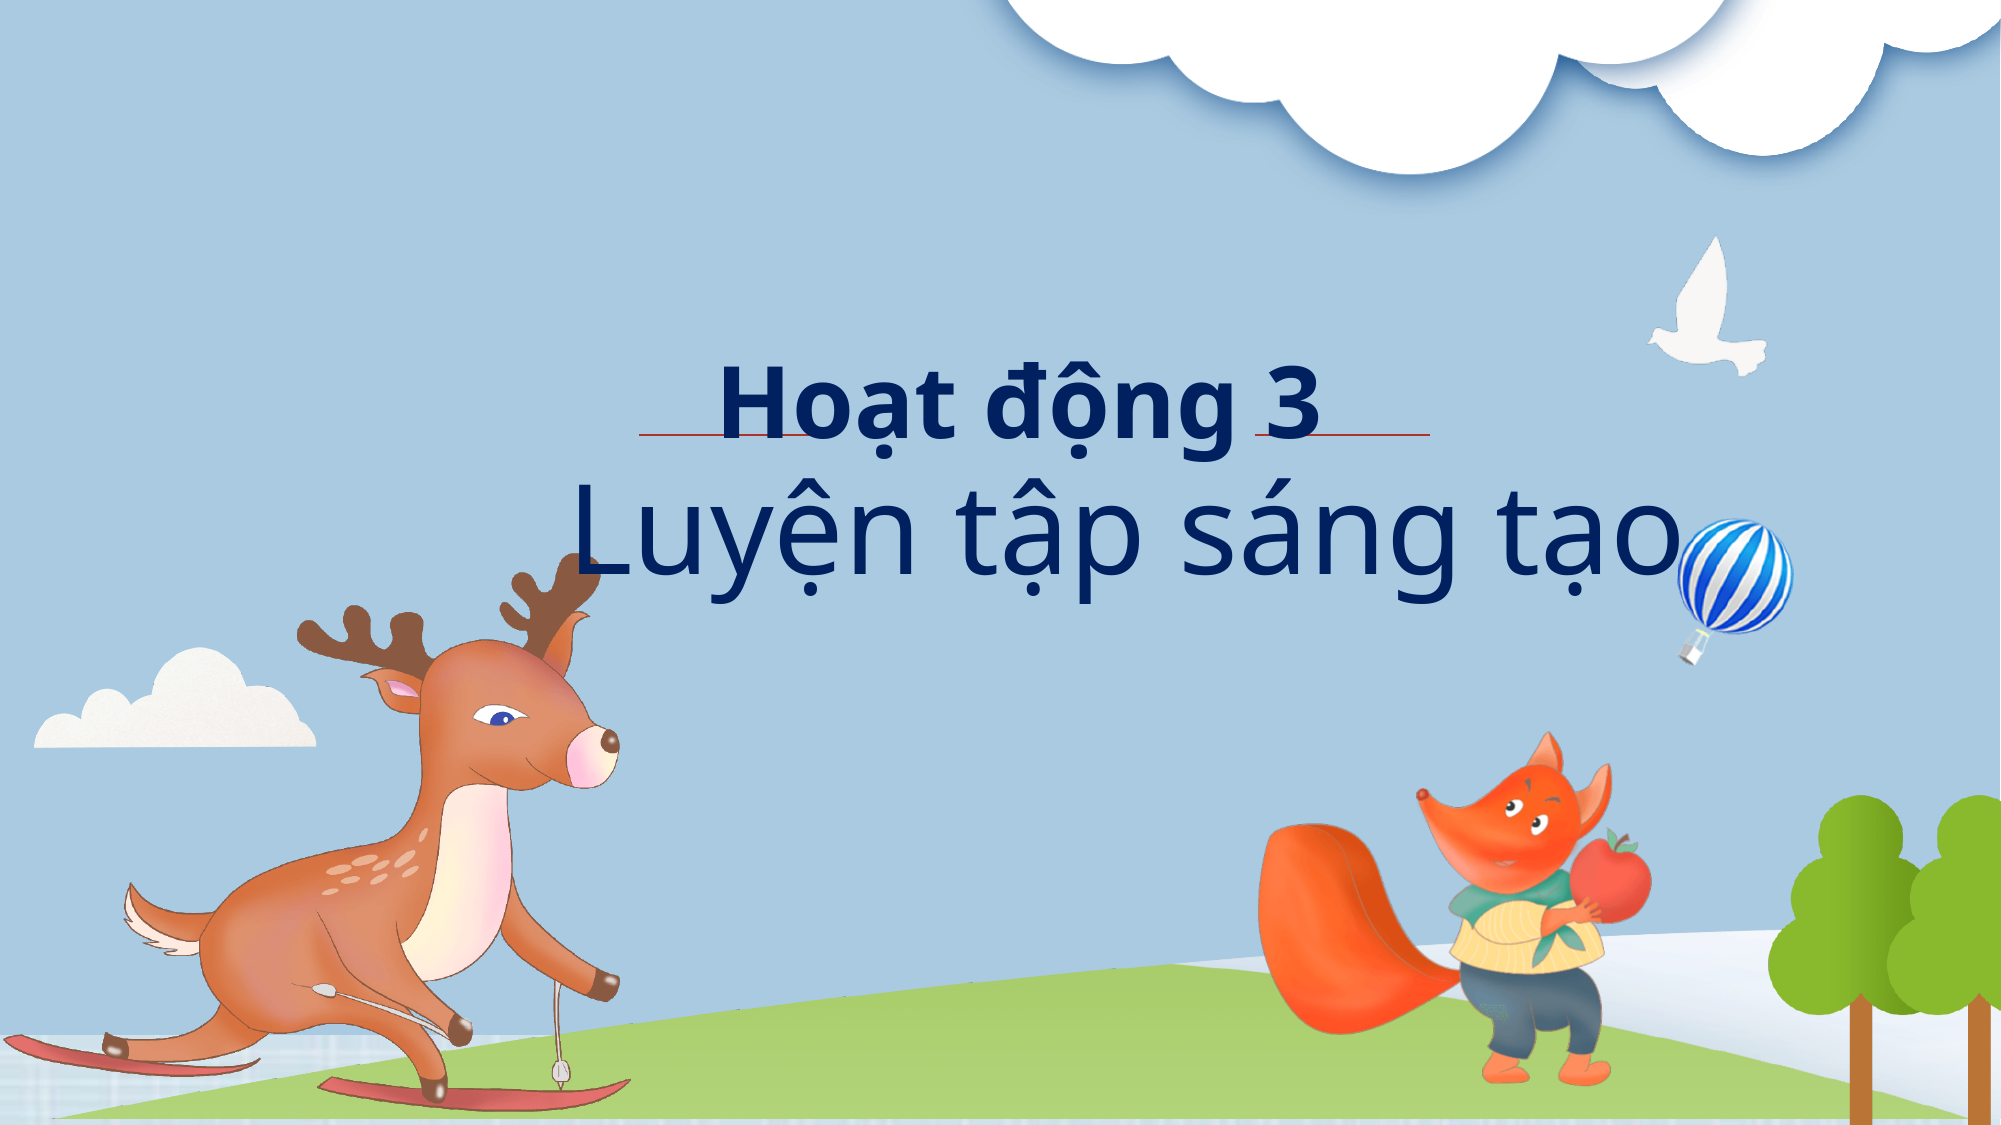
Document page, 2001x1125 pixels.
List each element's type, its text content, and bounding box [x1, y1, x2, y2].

text_box Luyện tập sáng tạo [454, 397, 1616, 594]
picture [0, 0, 2001, 1125]
text_box Hoạt động 3 [678, 295, 1361, 466]
